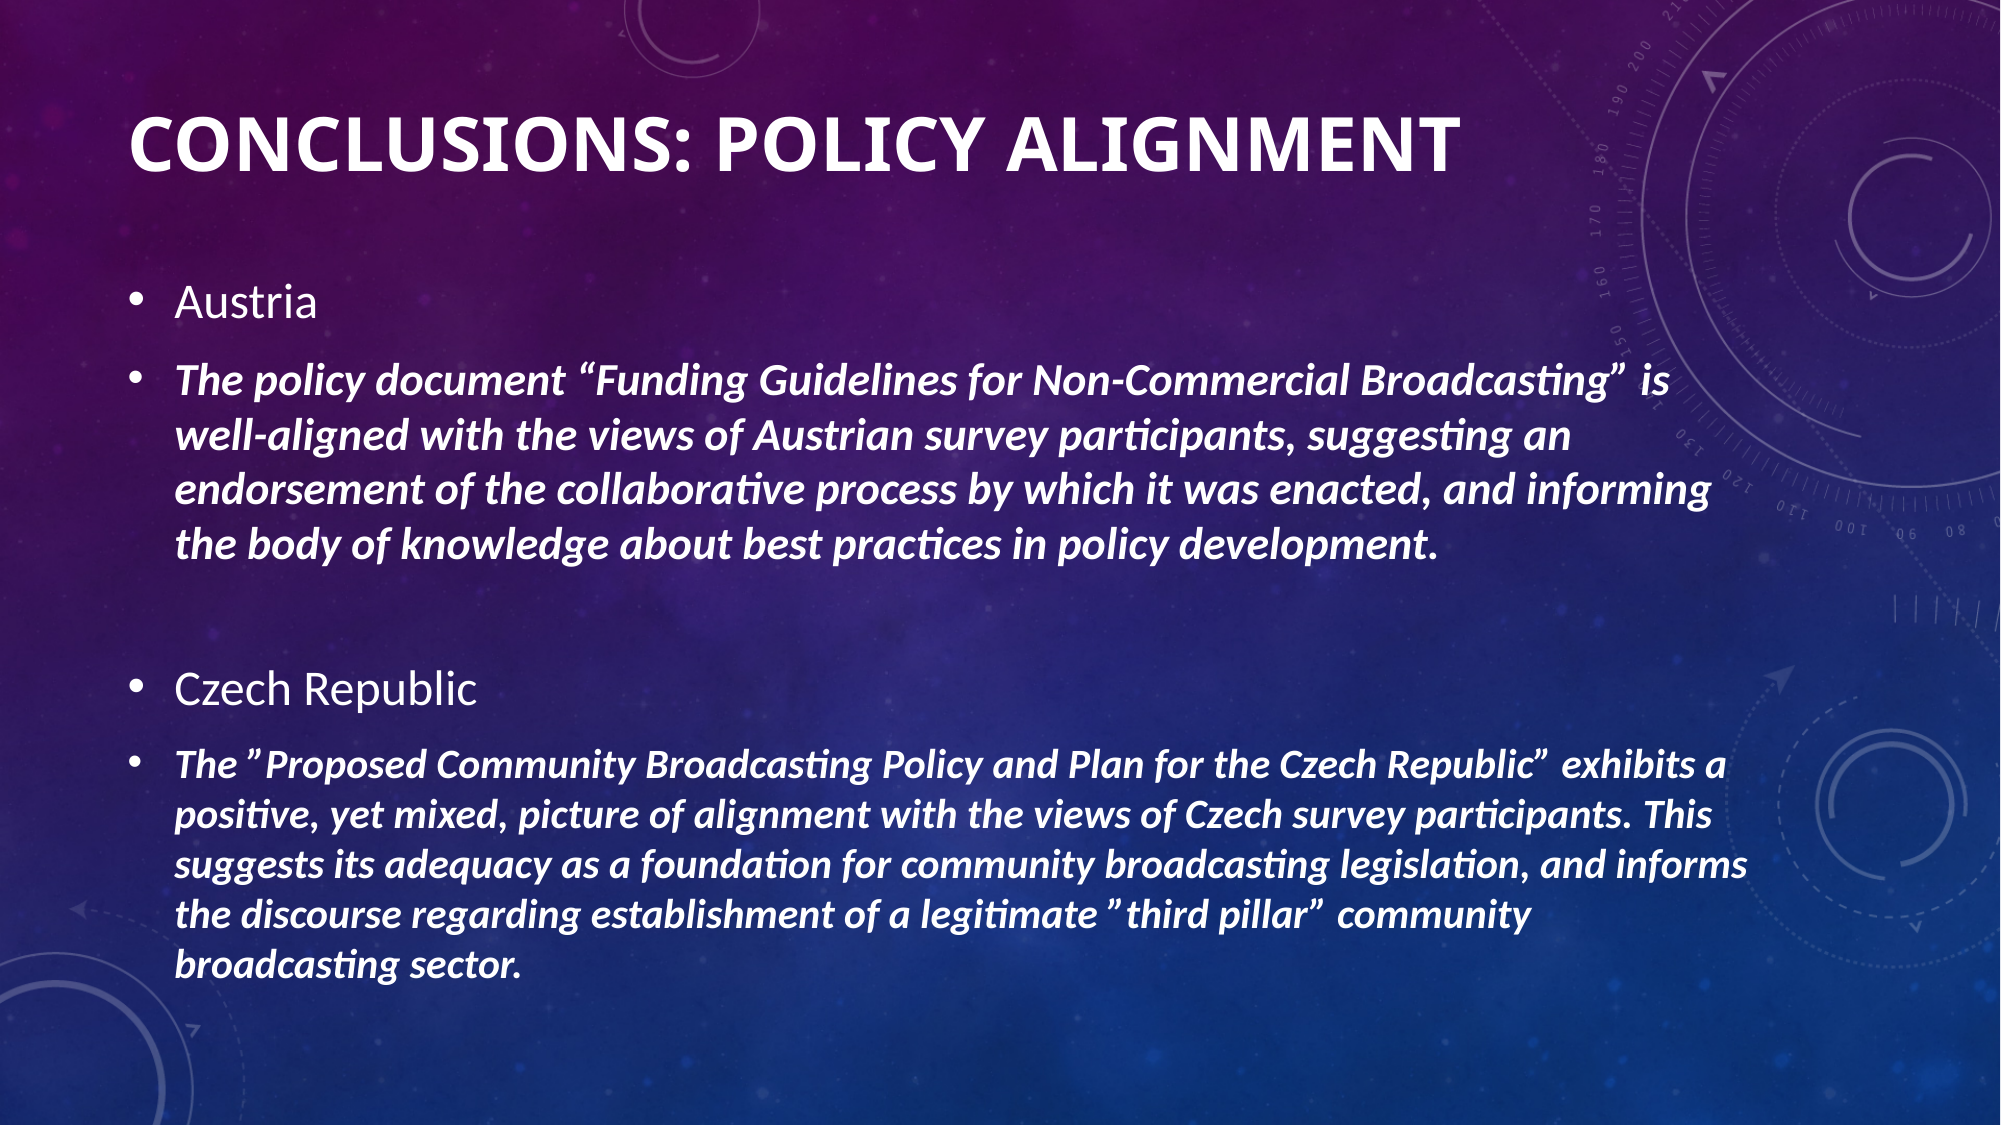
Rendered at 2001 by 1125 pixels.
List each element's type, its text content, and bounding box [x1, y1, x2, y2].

picture [0, 0, 2001, 1125]
list Austria The policy document “Funding Guidelines for Non-Commercial Broadcasting” is well-aligned with the views of Austrian survey participants, suggesting an endorsement of the collaborative process by which it was enacted, and informing the body of knowledge about best practices in policy development. Czech Republic The ”Proposed Community Broadcasting Policy and Plan for the Czech Republic” exhibits a positive, yet mixed, picture of alignment with the views of Czech survey participants. This suggests its adequacy as a foundation for community broadcasting legislation, and informs the discourse regarding establishment of a legitimate ”third pillar” community broadcasting sector. [112, 260, 1775, 1002]
title Conclusions: Policy Alignment [112, 22, 1775, 260]
